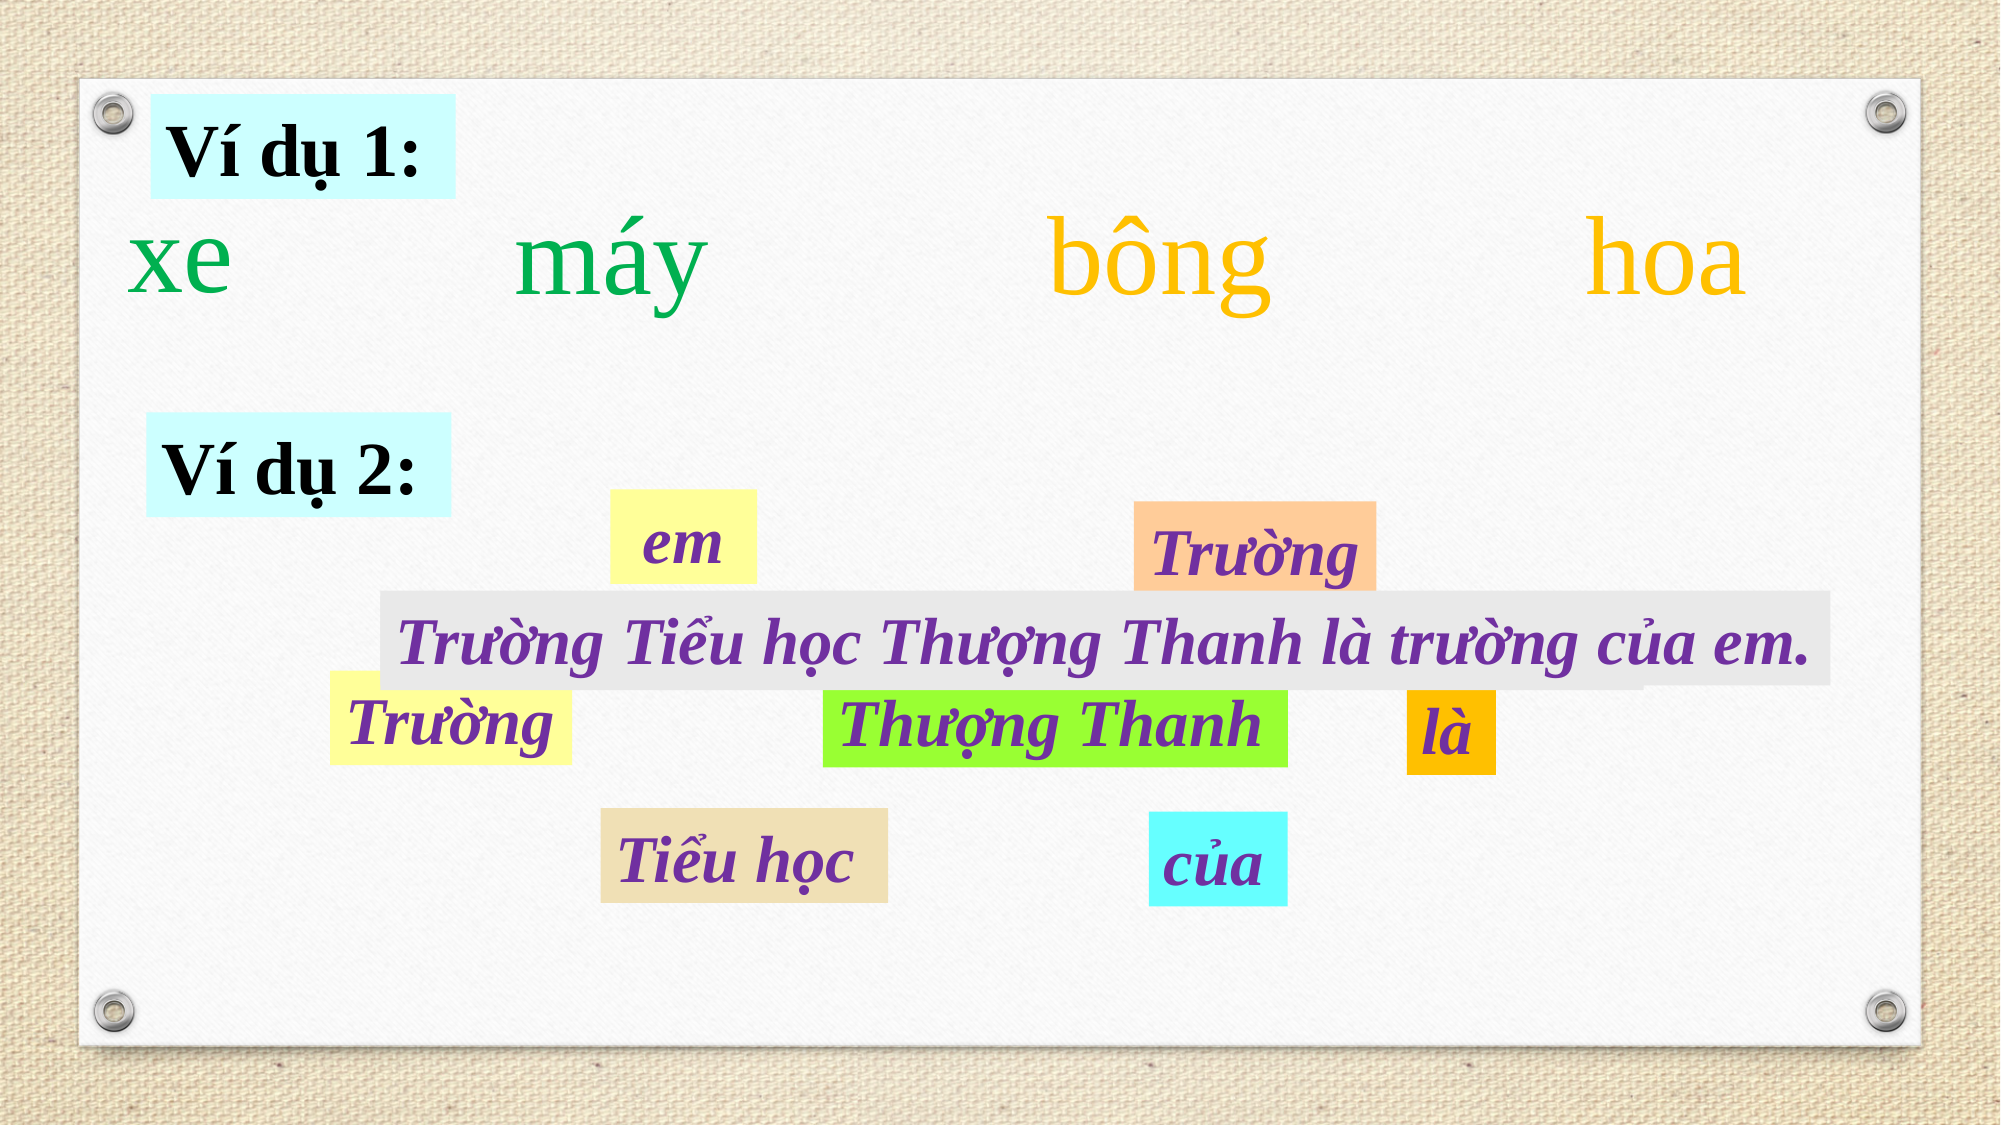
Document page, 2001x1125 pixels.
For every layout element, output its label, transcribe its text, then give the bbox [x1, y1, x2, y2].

text_box bông [1032, 174, 1332, 325]
text_box Trường của em là trường Tiểu học Ái Mộ B. [380, 686, 1644, 691]
text_box máy [500, 174, 925, 325]
text_box là [1406, 691, 1496, 775]
text_box Ví dụ 2: [146, 412, 452, 518]
text_box của [1148, 811, 1288, 907]
text_box Trường Tiểu học Thượng Thanh là trường của em. [380, 590, 1831, 686]
text_box em [610, 489, 758, 584]
text_box Thượng Thanh [822, 691, 1288, 768]
text_box Tiểu học [600, 808, 889, 903]
text_box xe [112, 173, 262, 323]
text_box hoa [1570, 174, 1996, 325]
text_box Trường [1133, 501, 1377, 590]
text_box Trường [330, 670, 573, 766]
text_box Ví dụ 1: [150, 94, 456, 199]
picture [0, 0, 2001, 1125]
